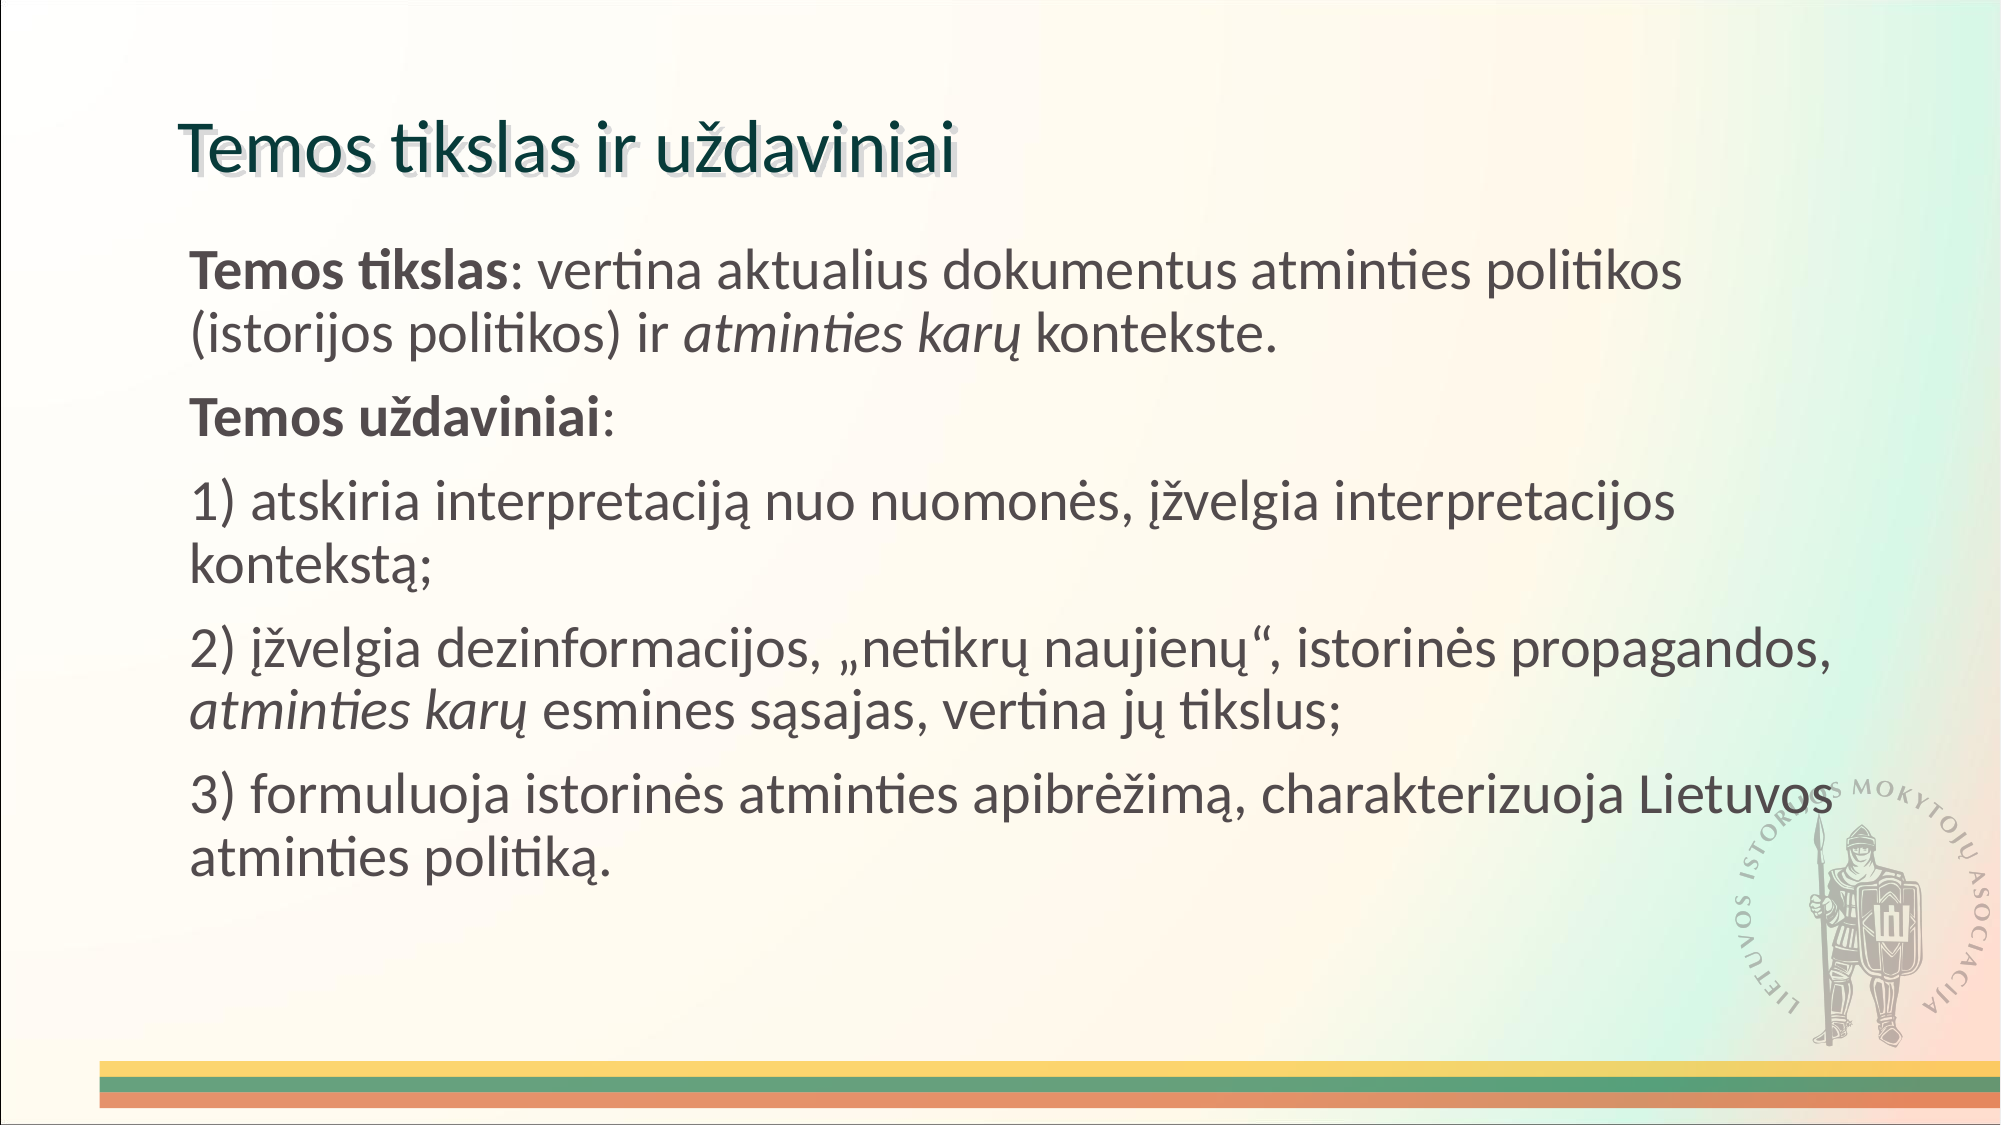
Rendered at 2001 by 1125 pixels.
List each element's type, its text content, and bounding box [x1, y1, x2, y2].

list Temos tikslas: vertina aktualius dokumentus atminties politikos (istorijos politikos) ir atminties karų kontekste. Temos uždaviniai: 1) atskiria interpretaciją nuo nuomonės, įžvelgia interpretacijos kontekstą; 2) įžvelgia dezinformacijos, „netikrų naujienų“, istorinės propagandos, atminties karų esmines sąsajas, vertina jų tikslus; 3) formuluoja istorinės atminties apibrėžimą, charakterizuoja Lietuvos atminties politiką. [137, 231, 1863, 1014]
title Temos tikslas ir uždaviniai [162, 59, 1863, 231]
picture [0, 0, 2001, 1125]
